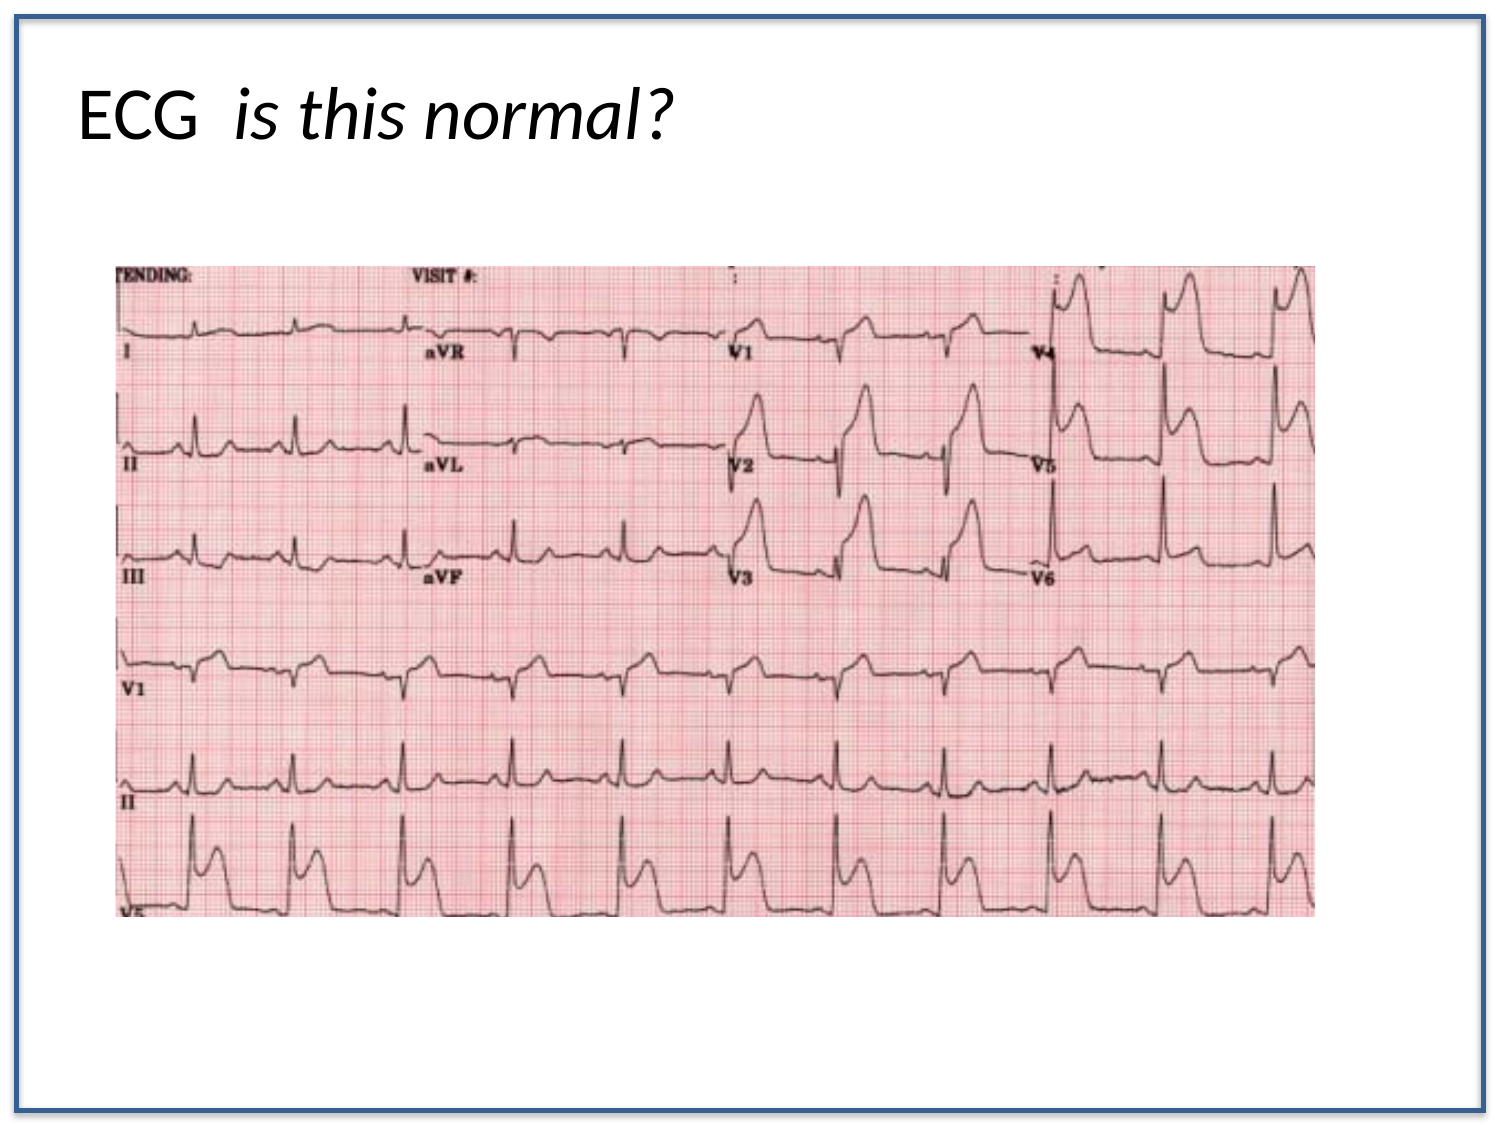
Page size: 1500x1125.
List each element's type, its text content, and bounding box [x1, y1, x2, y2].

picture [115, 232, 1316, 917]
title ECG is this normal? [62, 27, 1413, 204]
text_box [14, 14, 1486, 1113]
